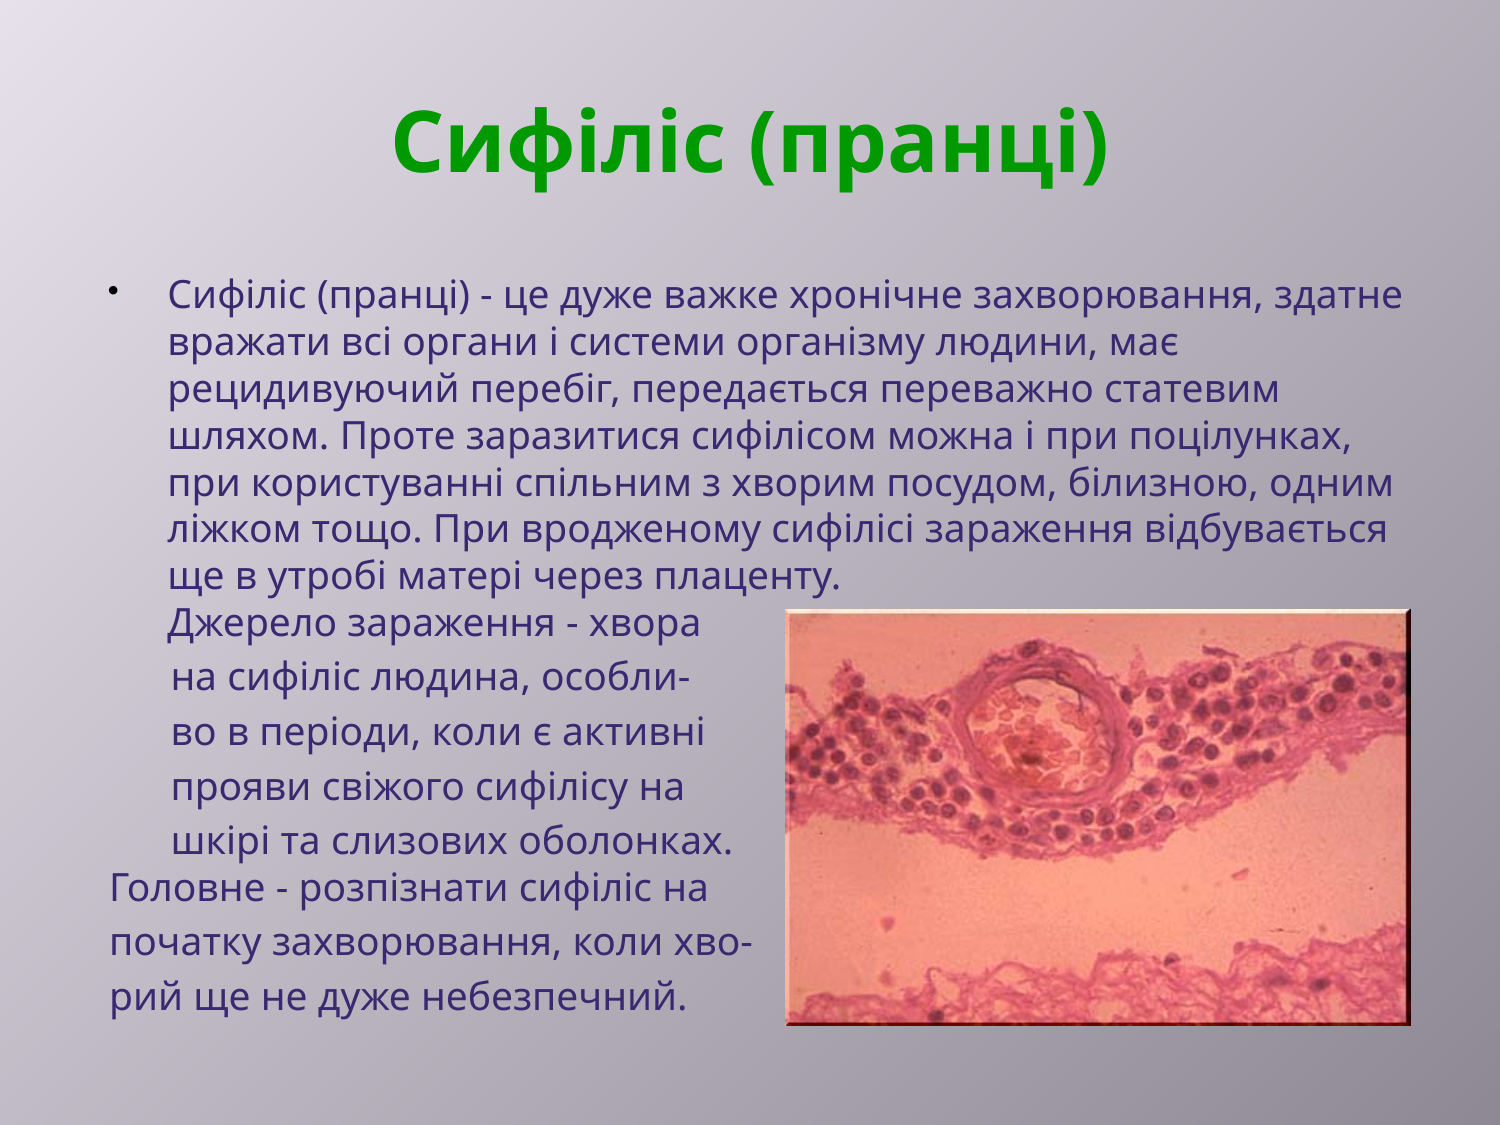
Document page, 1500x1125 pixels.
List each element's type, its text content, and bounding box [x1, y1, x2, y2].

picture [785, 609, 1411, 1026]
title Сифіліс (пранці) [75, 45, 1425, 233]
list Сифіліс (пранці) - це дуже важке хронічне захворюван­ня, здатне вражати всі органи і системи організму людини, має рецидивуючий перебіг, передається переважно стате­вим шляхом. Проте заразитися сифілісом можна і при поцілунках, при користуванні спільним з хворим посудом, білизною, одним ліжком тощо. При вродженому сифілісі за­раження відбувається ще в утробі матері через плаценту. Джерело зараження - хвора на сифіліс людина, особ­ли- во в періоди, коли є активні прояви свіжого сифілісу на шкірі та слизових оболонках. Головне - розпізнати сифіліс на початку захворювання, коли хво- рий ще не дуже небезпечний. [75, 262, 1425, 1035]
